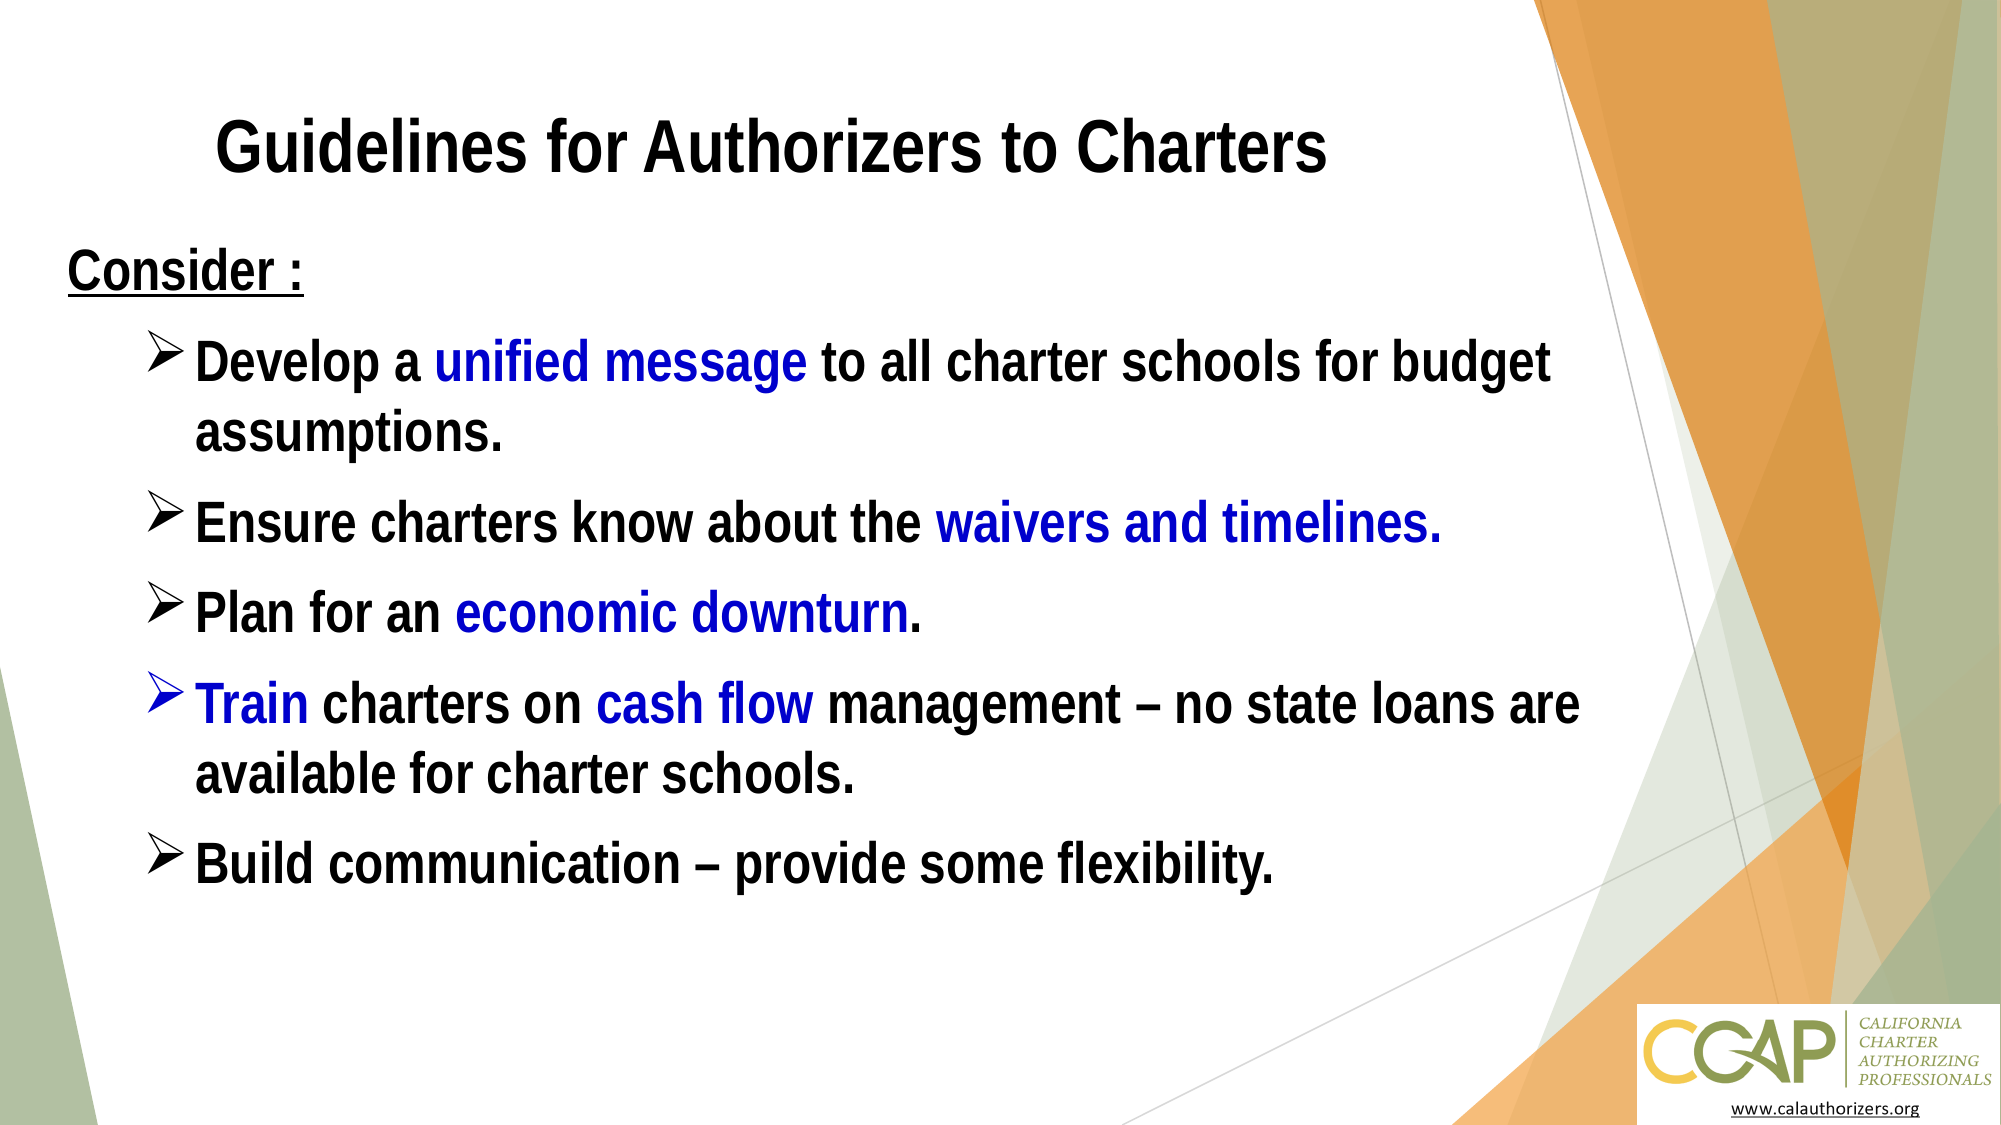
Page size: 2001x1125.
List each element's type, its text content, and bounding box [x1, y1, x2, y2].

list Consider : Develop a unified message to all charter schools for budget assumptions. Ensure charters know about the waivers and timelines. Plan for an economic downturn. Train charters on cash flow management – no state loans are available for charter schools. Build communication – provide some flexibility. [30, 224, 1637, 1005]
picture [1636, 1004, 2000, 1125]
title Guidelines for Authorizers to Charters [65, 90, 1481, 224]
